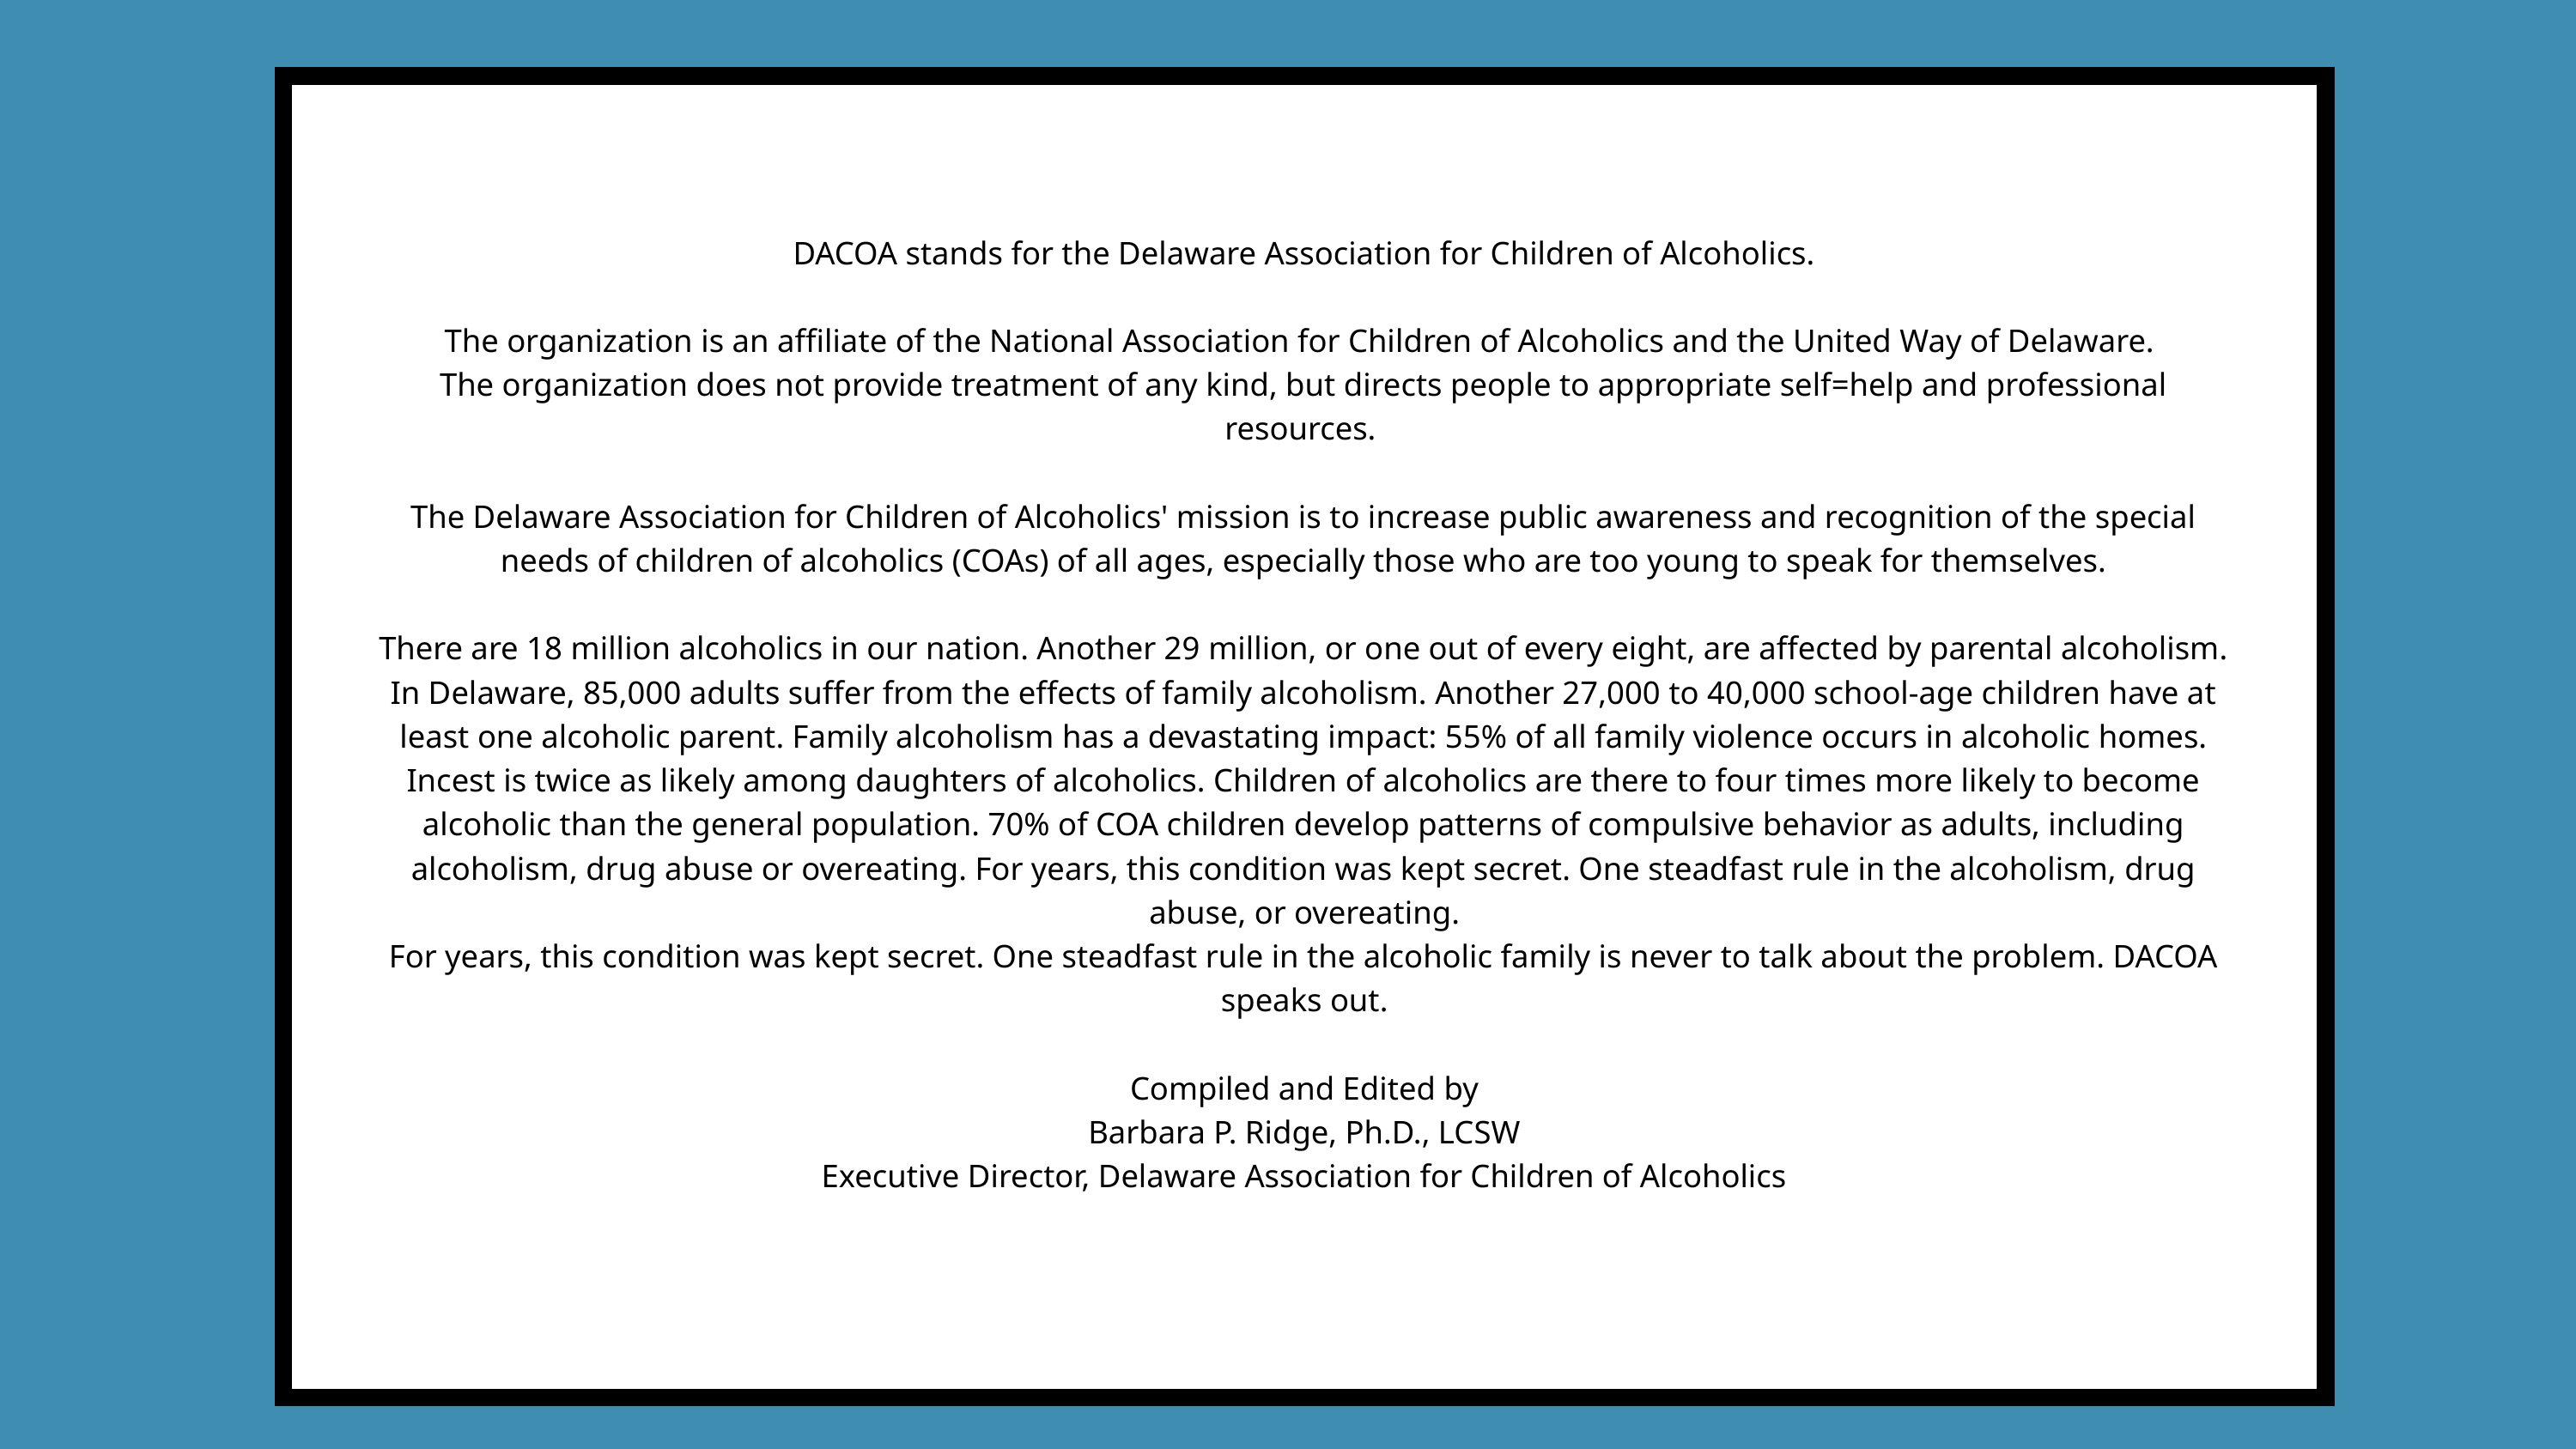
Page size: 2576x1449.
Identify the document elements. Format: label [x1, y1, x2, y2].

text_box [283, 76, 2326, 1398]
